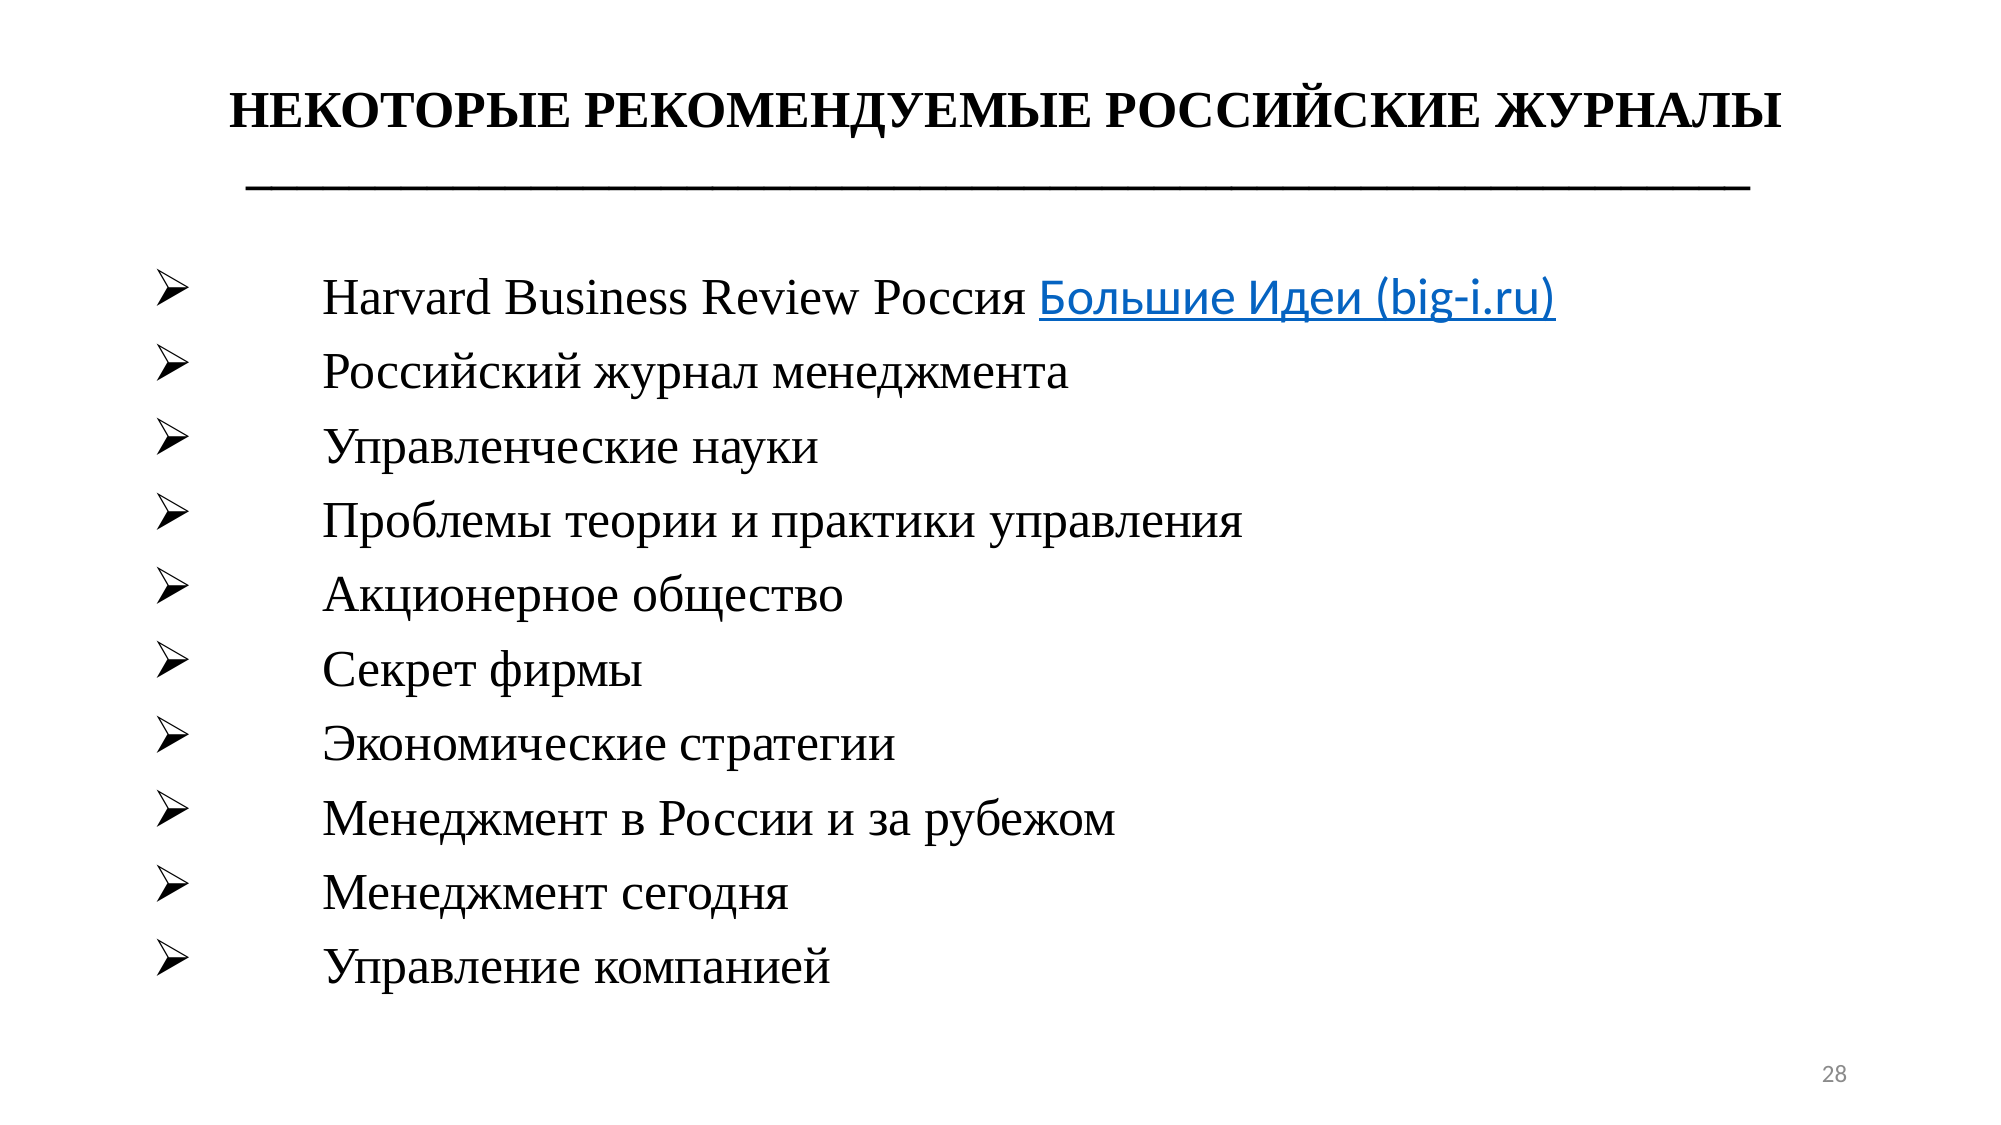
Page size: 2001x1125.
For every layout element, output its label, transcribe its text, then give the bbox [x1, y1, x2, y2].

title НЕКОТОРЫЕ РЕКОМЕНДУЕМЫЕ РОССИЙСКИЕ ЖУРНАЛЫ __________________________________________________________ [137, 30, 1863, 248]
list Harvard Business Review Россия Большие Идеи (big-i.ru) Российский журнал менеджмента Управленческие науки Проблемы теории и практики управления Акционерное общество Секрет фирмы Экономические стратегии Менеджмент в России и за рубежом Менеджмент сегодня Управление компанией [137, 262, 1863, 1011]
slide_number 28 [1412, 1042, 1863, 1103]
